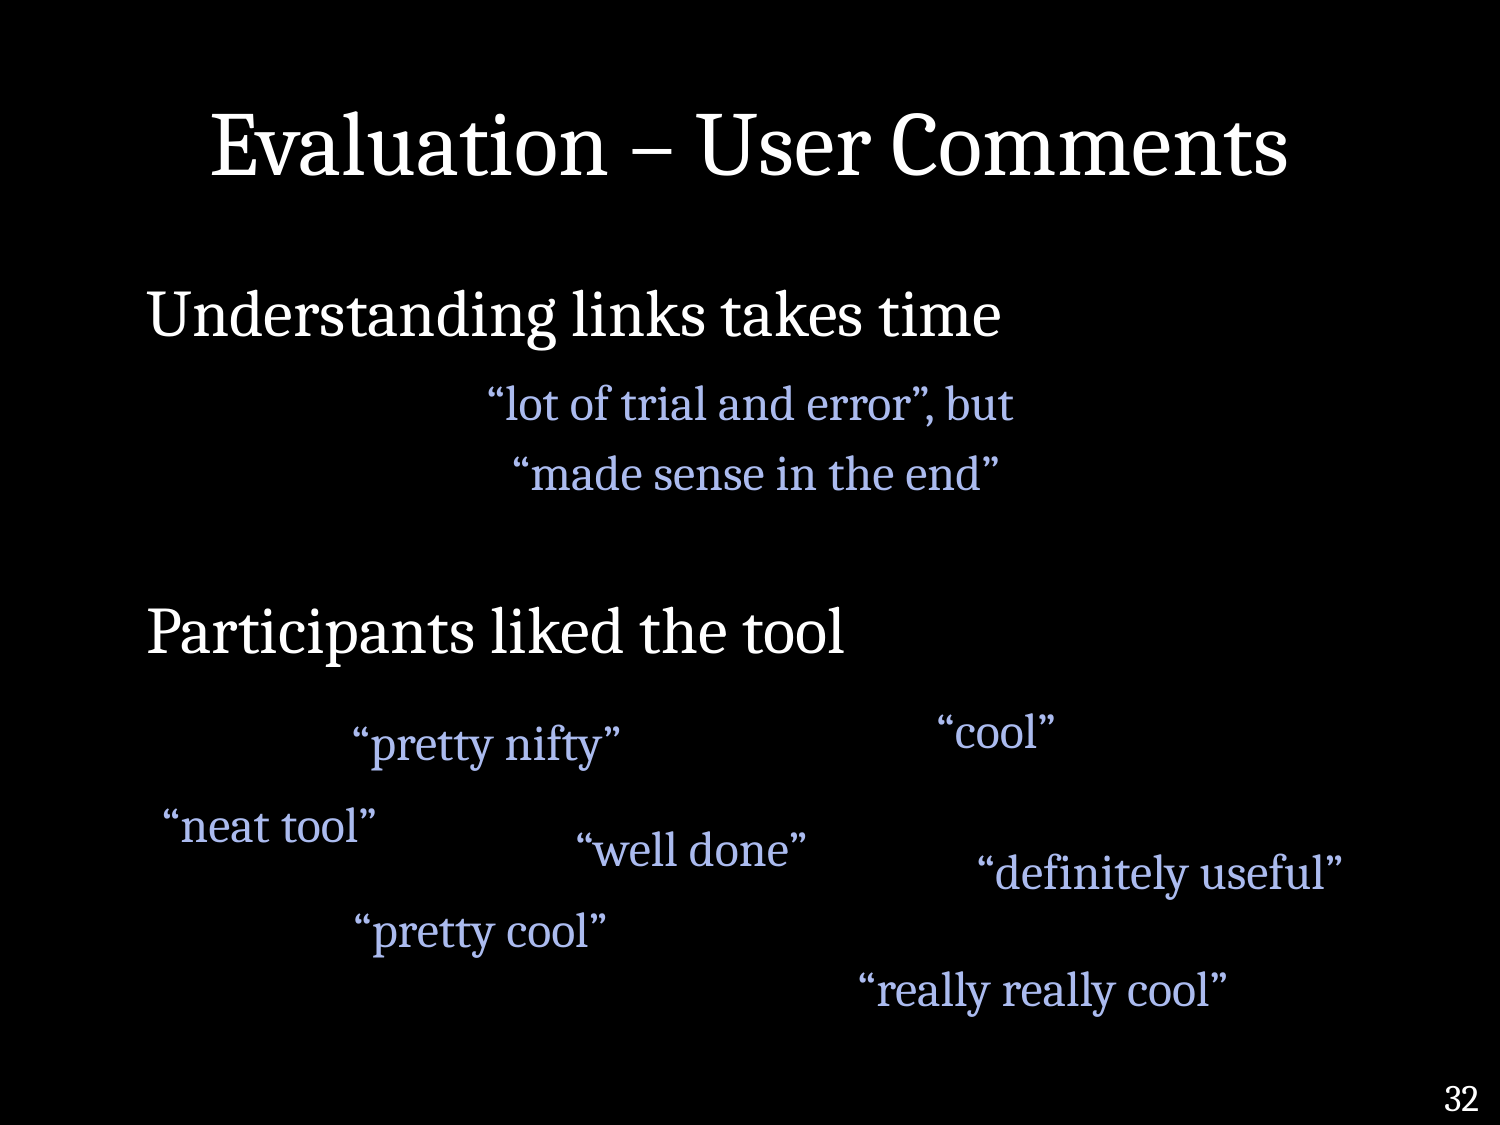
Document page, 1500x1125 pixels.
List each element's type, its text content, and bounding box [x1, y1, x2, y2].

title Evaluation – User Comments [74, 44, 1426, 233]
text_box “lot of trial and error”, but “made sense in the end” [234, 363, 1278, 504]
text_box “well done” [456, 808, 926, 891]
list Understanding links takes time [74, 262, 1091, 376]
text_box “cool” [761, 691, 1231, 774]
text_box “really really cool” [773, 949, 1313, 1032]
text_box “pretty cool” [246, 890, 715, 973]
text_box “neat tool” [35, 785, 504, 868]
text_box Participants liked the tool [75, 578, 1430, 692]
text_box “definitely useful” [890, 832, 1430, 914]
text_box “pretty nifty” [257, 703, 727, 786]
